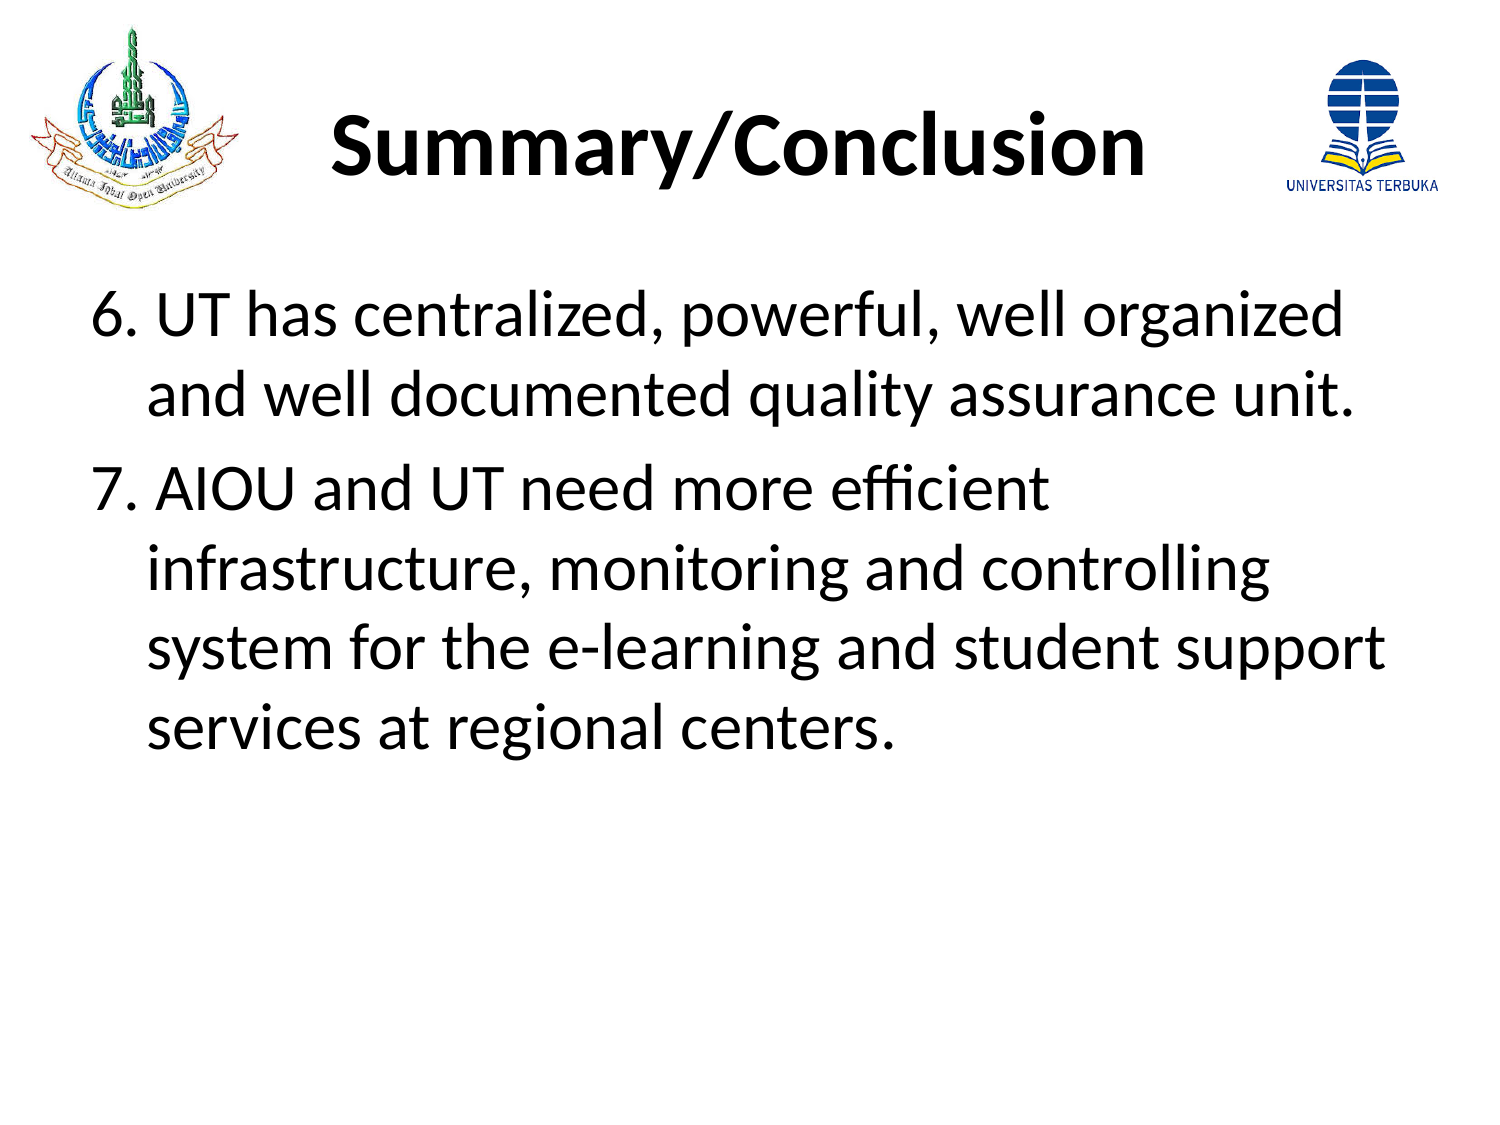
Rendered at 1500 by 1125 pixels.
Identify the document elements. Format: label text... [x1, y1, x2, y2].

title Summary/Conclusion [75, 45, 1425, 233]
picture [28, 24, 240, 211]
picture [1287, 37, 1438, 213]
list 6. UT has centralized, powerful, well organized and well documented quality assurance unit. 7. AIOU and UT need more efficient infrastructure, monitoring and controlling system for the e-learning and student support services at regional centers. [75, 262, 1425, 1005]
